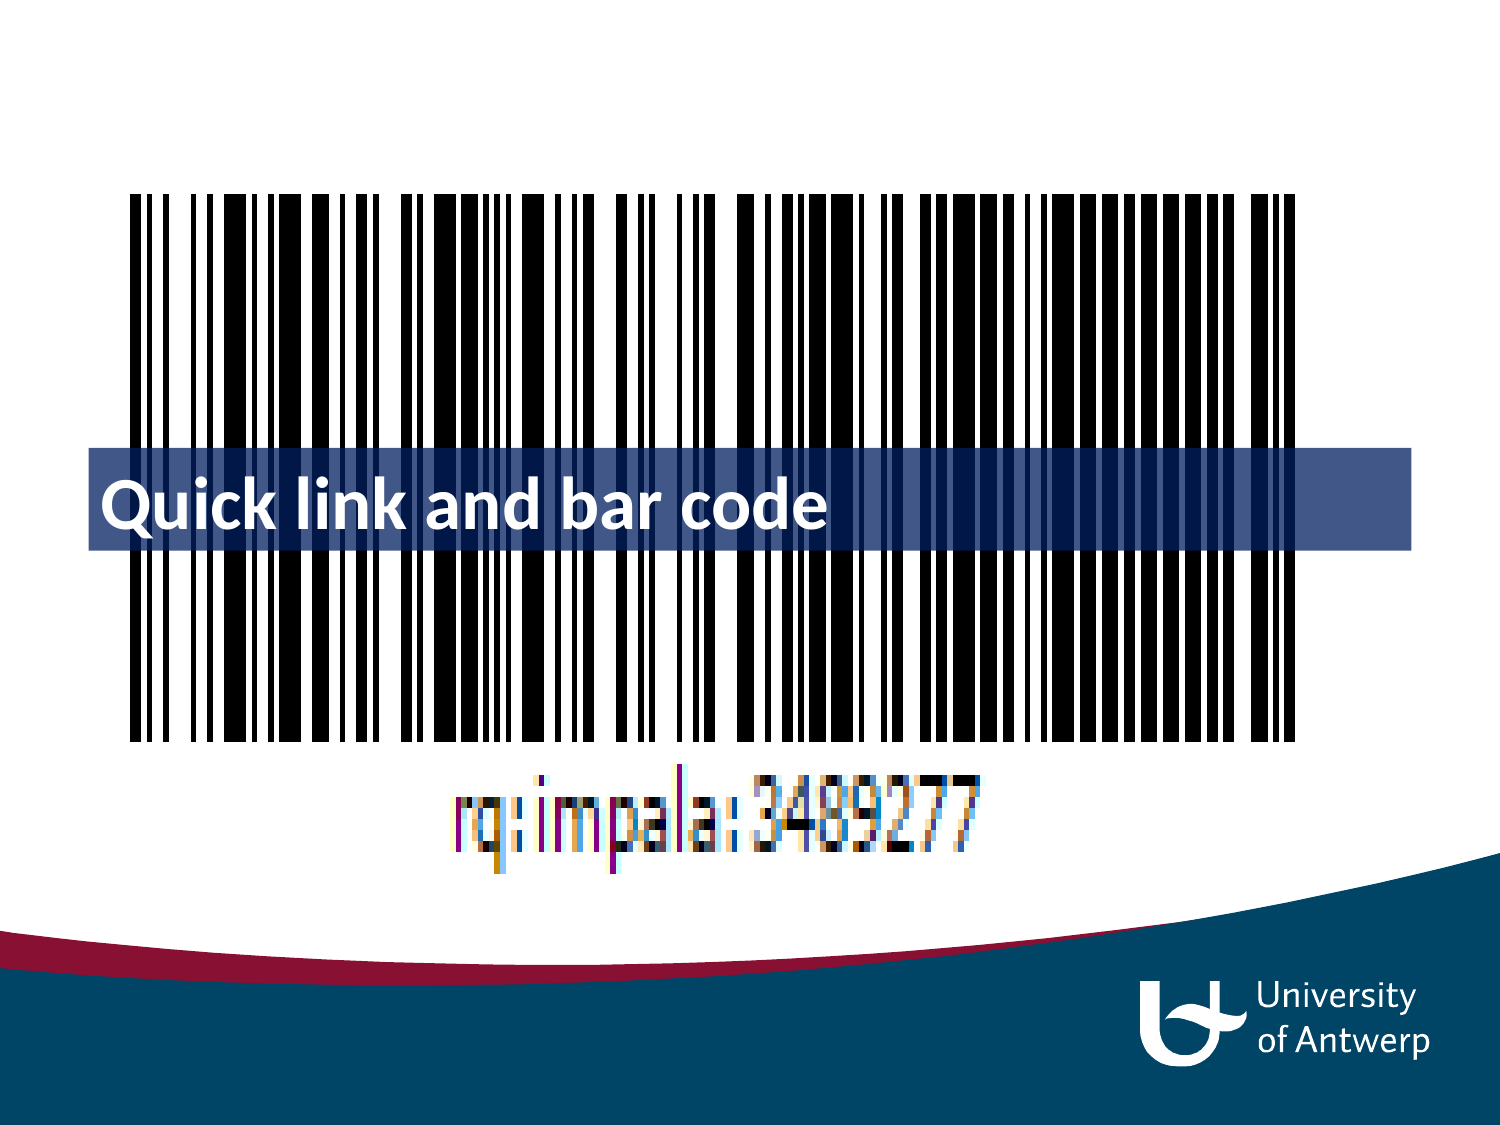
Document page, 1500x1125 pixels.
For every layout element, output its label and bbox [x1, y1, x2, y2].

picture [1331, 989, 1344, 1007]
picture [1141, 982, 1246, 1066]
picture [1285, 990, 1290, 1006]
picture [1354, 1035, 1363, 1052]
picture [1401, 990, 1415, 1014]
picture [1259, 982, 1278, 1007]
picture [0, 30, 1500, 985]
picture [1291, 989, 1298, 1006]
picture [1312, 990, 1327, 1006]
picture [1362, 989, 1374, 1007]
picture [1296, 1027, 1316, 1052]
picture [1401, 1035, 1410, 1052]
picture [1321, 1034, 1335, 1052]
picture [1363, 1035, 1378, 1052]
picture [1350, 990, 1354, 1006]
picture [1278, 1025, 1288, 1052]
picture [1259, 1035, 1274, 1052]
picture [1387, 984, 1398, 1007]
picture [1414, 1034, 1429, 1059]
picture [1382, 1035, 1395, 1052]
picture [1340, 1029, 1350, 1052]
